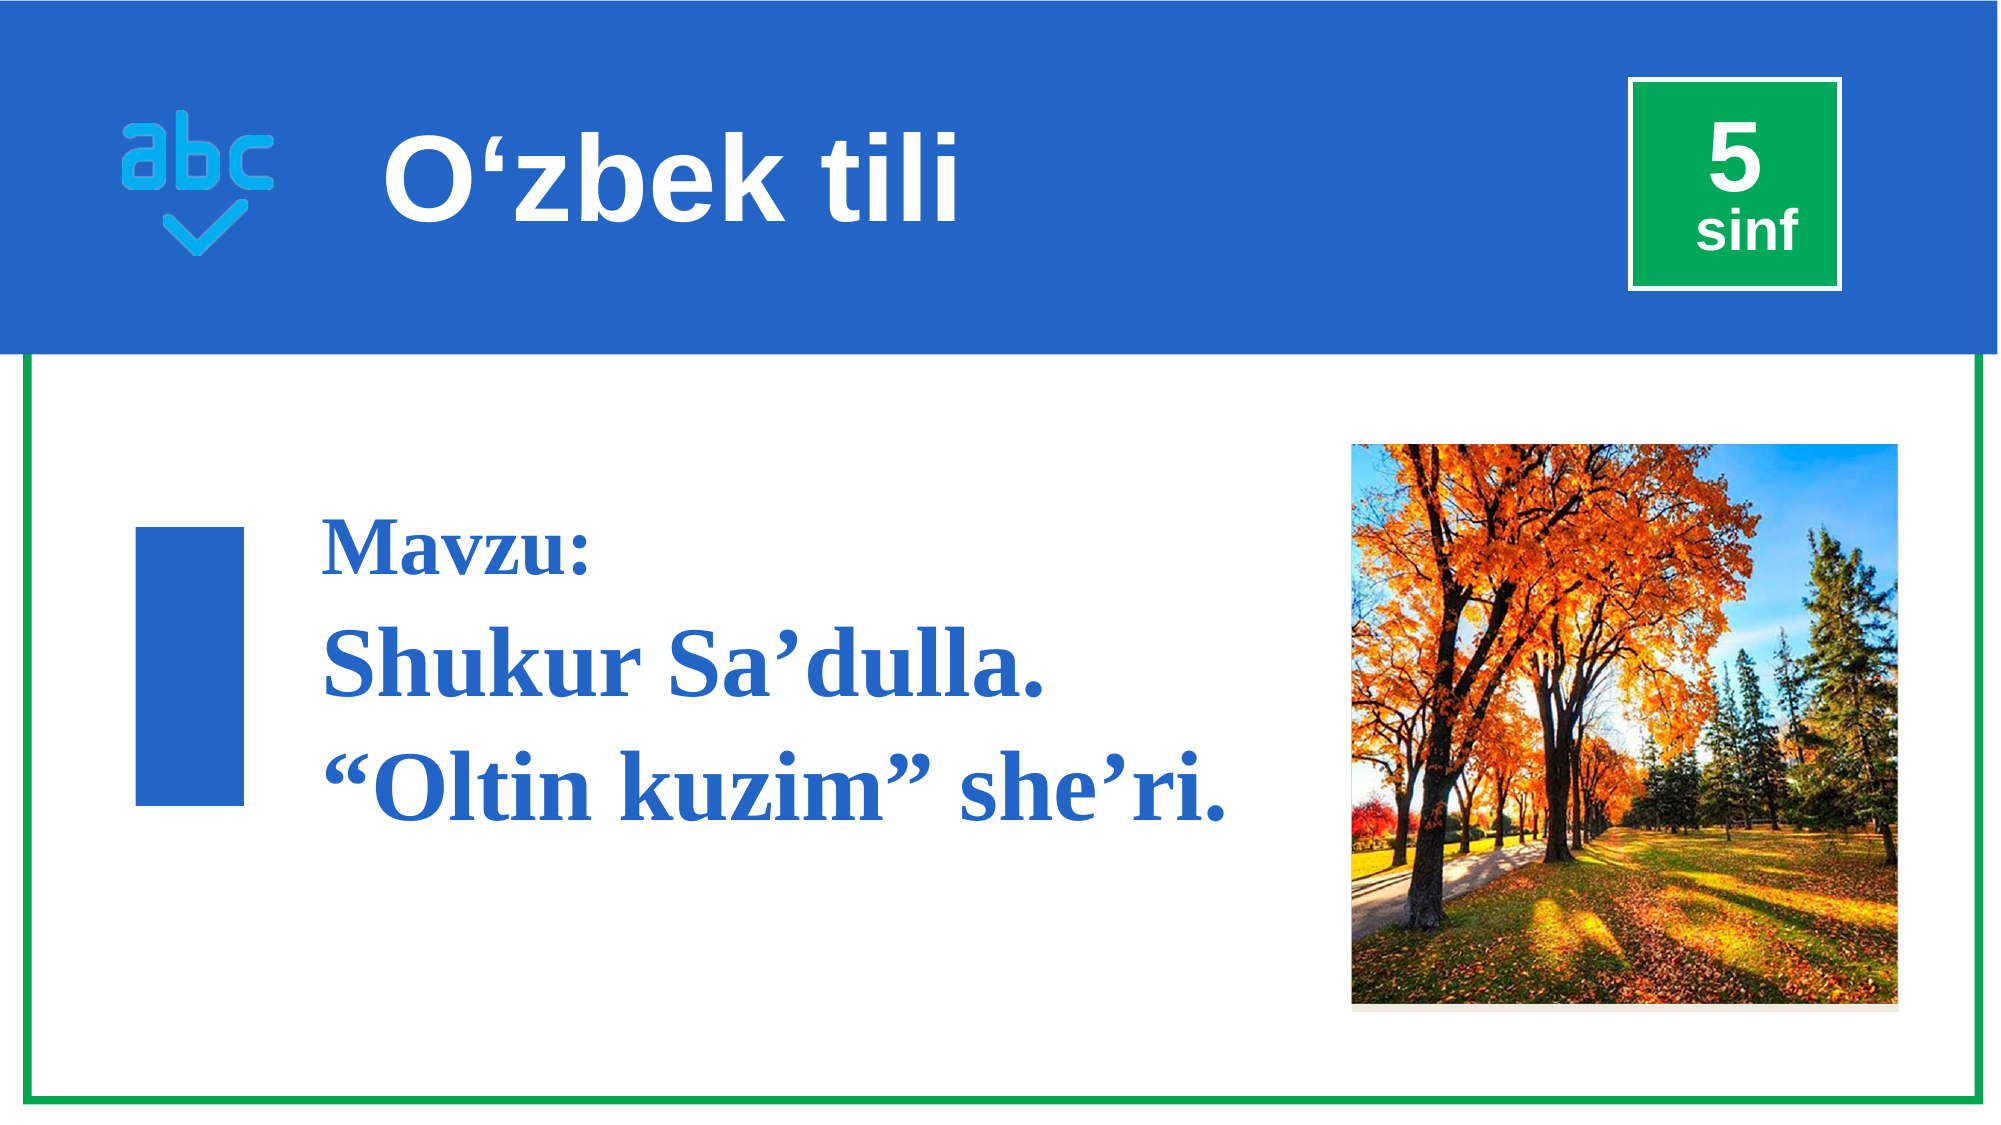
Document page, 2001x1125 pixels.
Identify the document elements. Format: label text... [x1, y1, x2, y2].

text_box [135, 527, 244, 806]
text_box 5 [1707, 86, 1768, 187]
text_box [0, 0, 1998, 355]
picture [1351, 444, 1898, 1004]
text_box Mavzu: Shukur Sa’dulla. “Oltin kuzim” she’ri. [314, 486, 1296, 1125]
text_box sinf [1663, 187, 1830, 263]
text_box [162, 199, 249, 256]
text_box [1630, 79, 1840, 289]
title O‘zbek tili [342, 92, 1488, 247]
text_box [175, 110, 220, 190]
text_box [121, 123, 167, 190]
text_box [229, 135, 274, 190]
